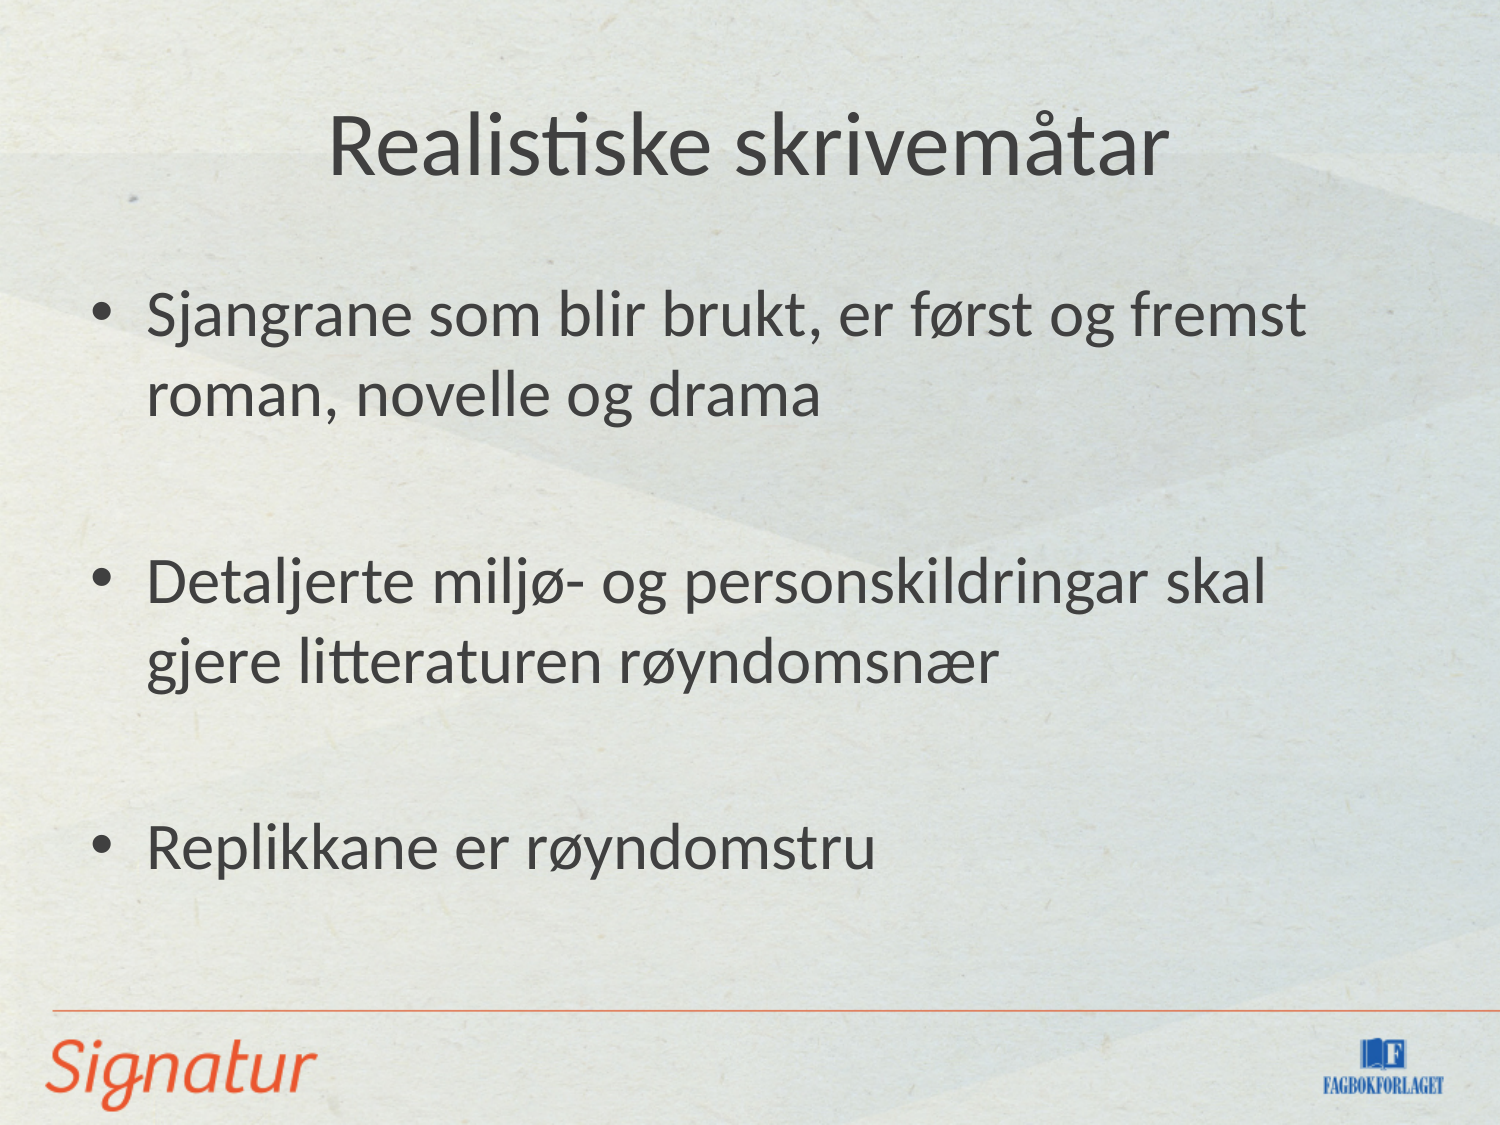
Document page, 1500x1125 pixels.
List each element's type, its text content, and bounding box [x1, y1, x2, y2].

list Sjangrane som blir brukt, er først og fremst roman, novelle og drama Detaljerte miljø- og personskildringar skal gjere litteraturen røyndomsnær Replikkane er røyndomstru [75, 262, 1425, 1005]
picture [0, 0, 1500, 1125]
title Realistiske skrivemåtar [75, 45, 1425, 233]
